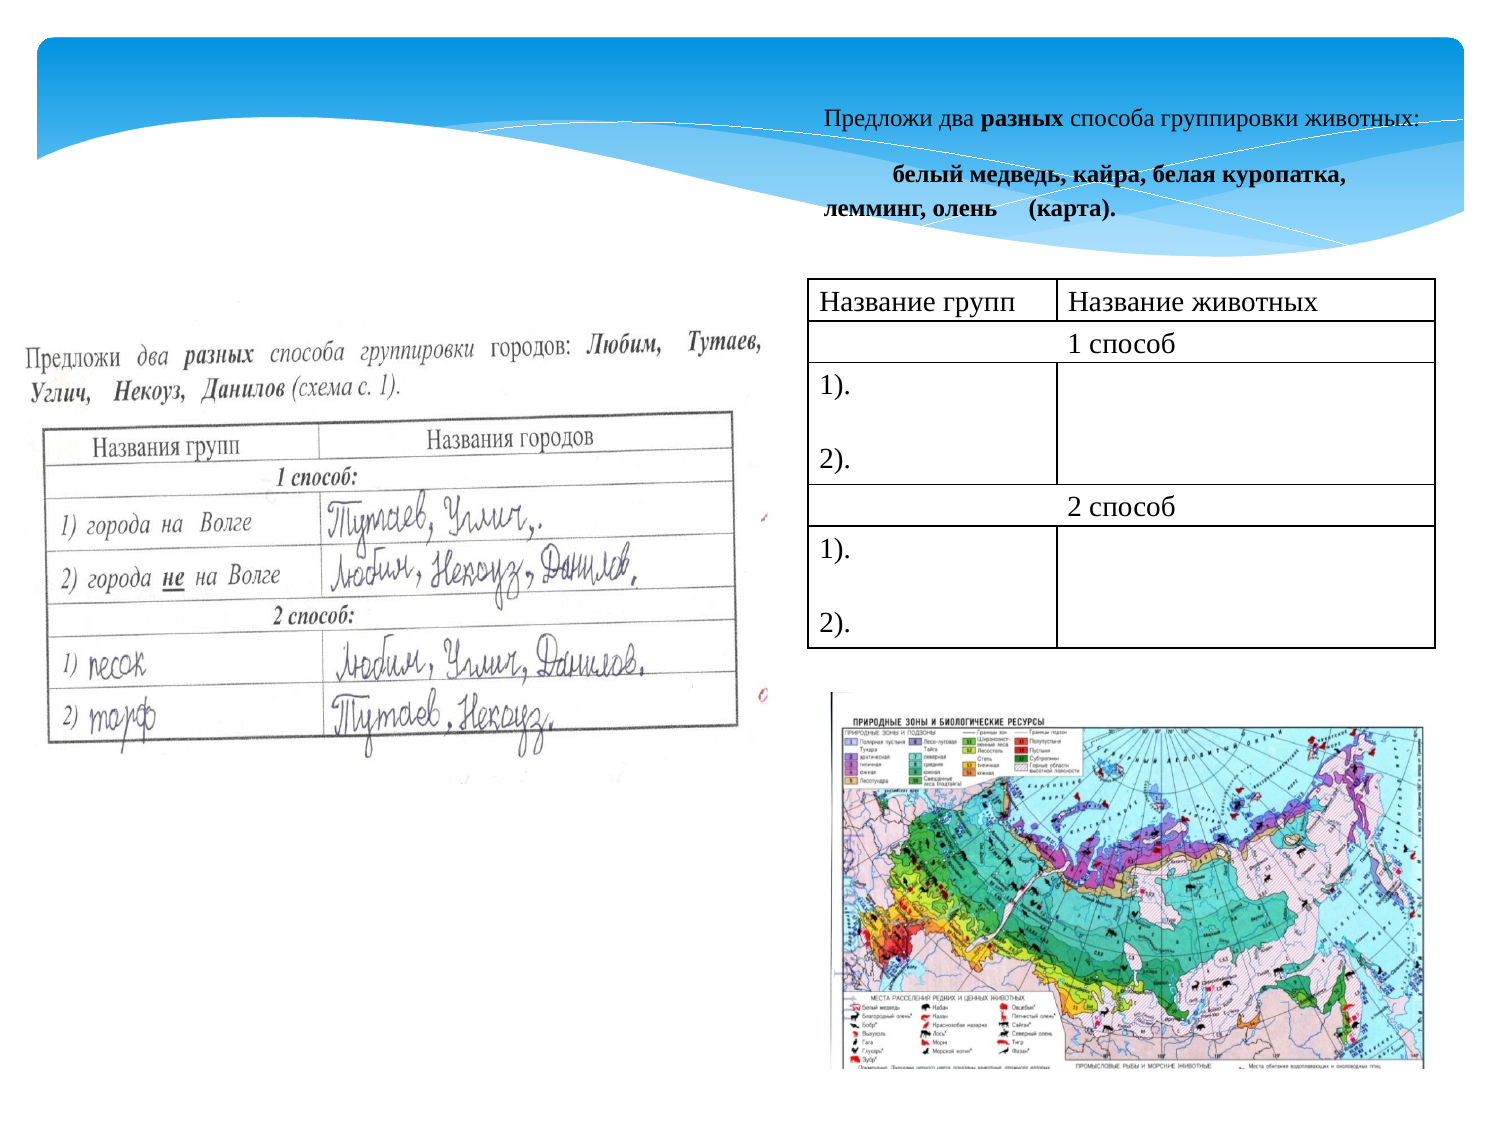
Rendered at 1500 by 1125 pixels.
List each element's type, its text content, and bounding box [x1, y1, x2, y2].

table_cell 1). 2). [809, 363, 1056, 484]
table_cell [1058, 363, 1434, 484]
text_box Предложи два разных способа группировки животных: белый медведь, кайра, белая куропатка, лемминг, олень (карта). [809, 89, 1447, 229]
picture [22, 298, 768, 784]
table_header Название животных [1058, 280, 1434, 320]
table_cell 2 способ [809, 485, 1434, 525]
picture [830, 692, 1436, 1069]
table_cell [1058, 527, 1434, 647]
table_header Название групп [809, 280, 1056, 320]
table_cell 1). 2). [809, 527, 1056, 647]
table_cell 1 способ [809, 322, 1434, 362]
